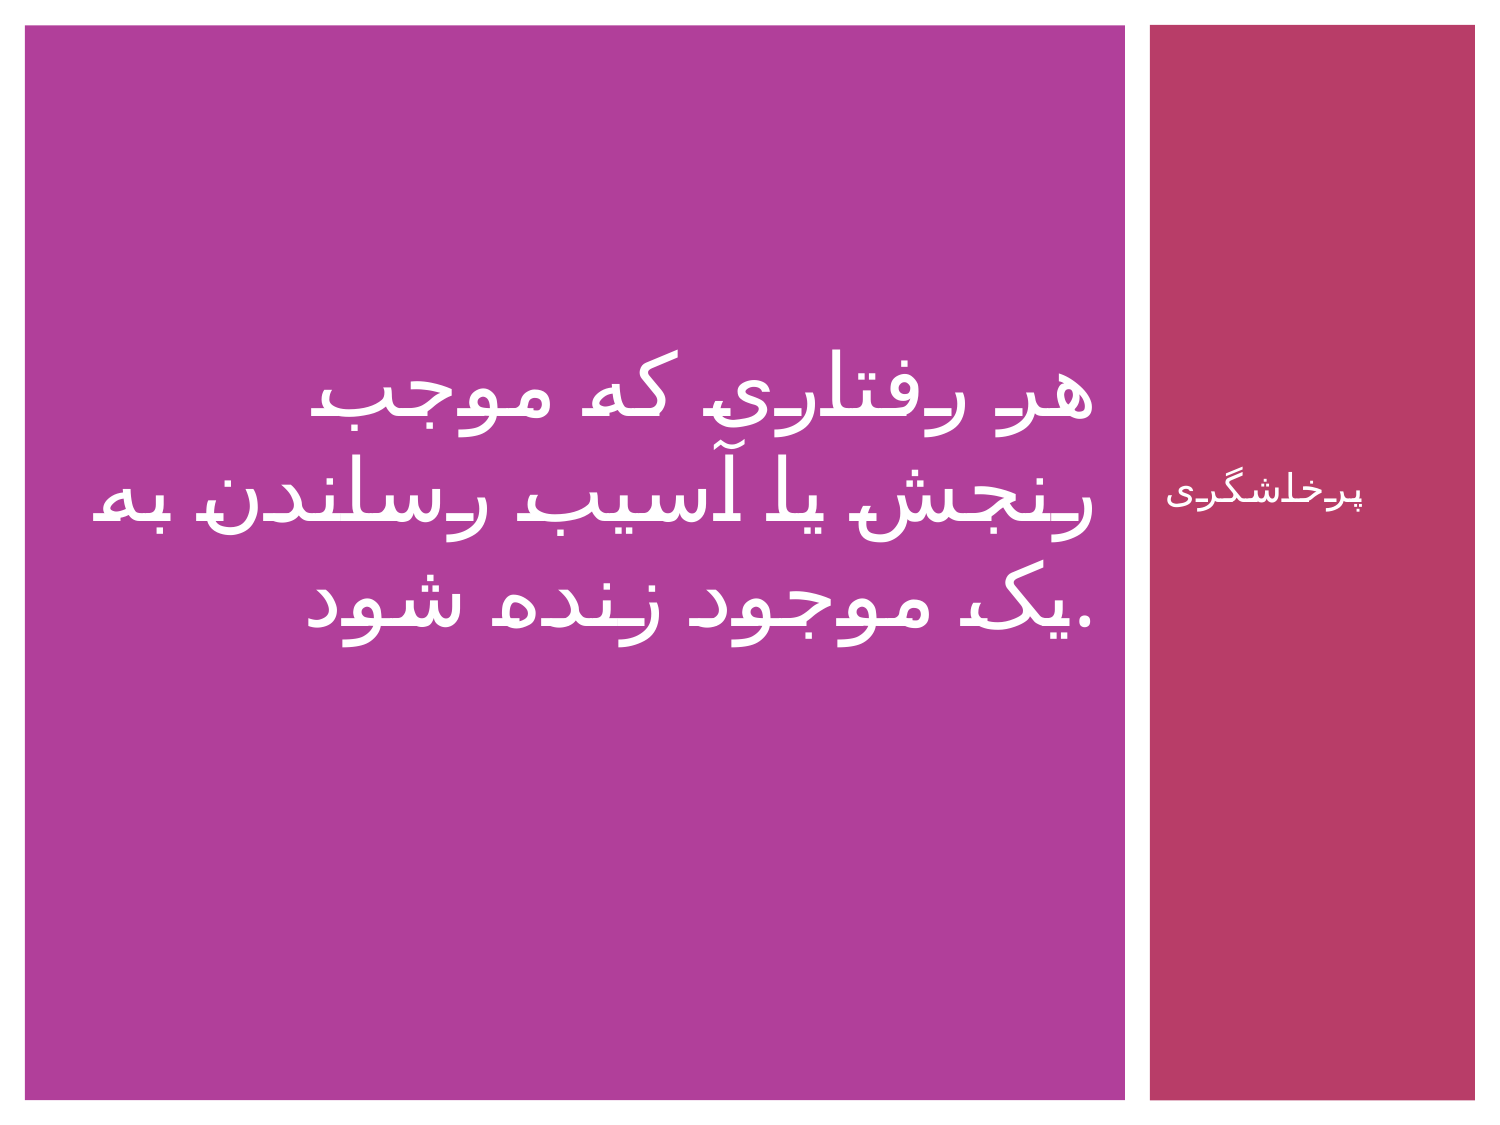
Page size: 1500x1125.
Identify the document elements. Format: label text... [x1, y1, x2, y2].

subtitle پرخاشگری [1149, 336, 1475, 637]
title هر رفتاری که موجب رنجش یا آسیب رساندن به یک موجود زنده شود. [75, 336, 1113, 637]
